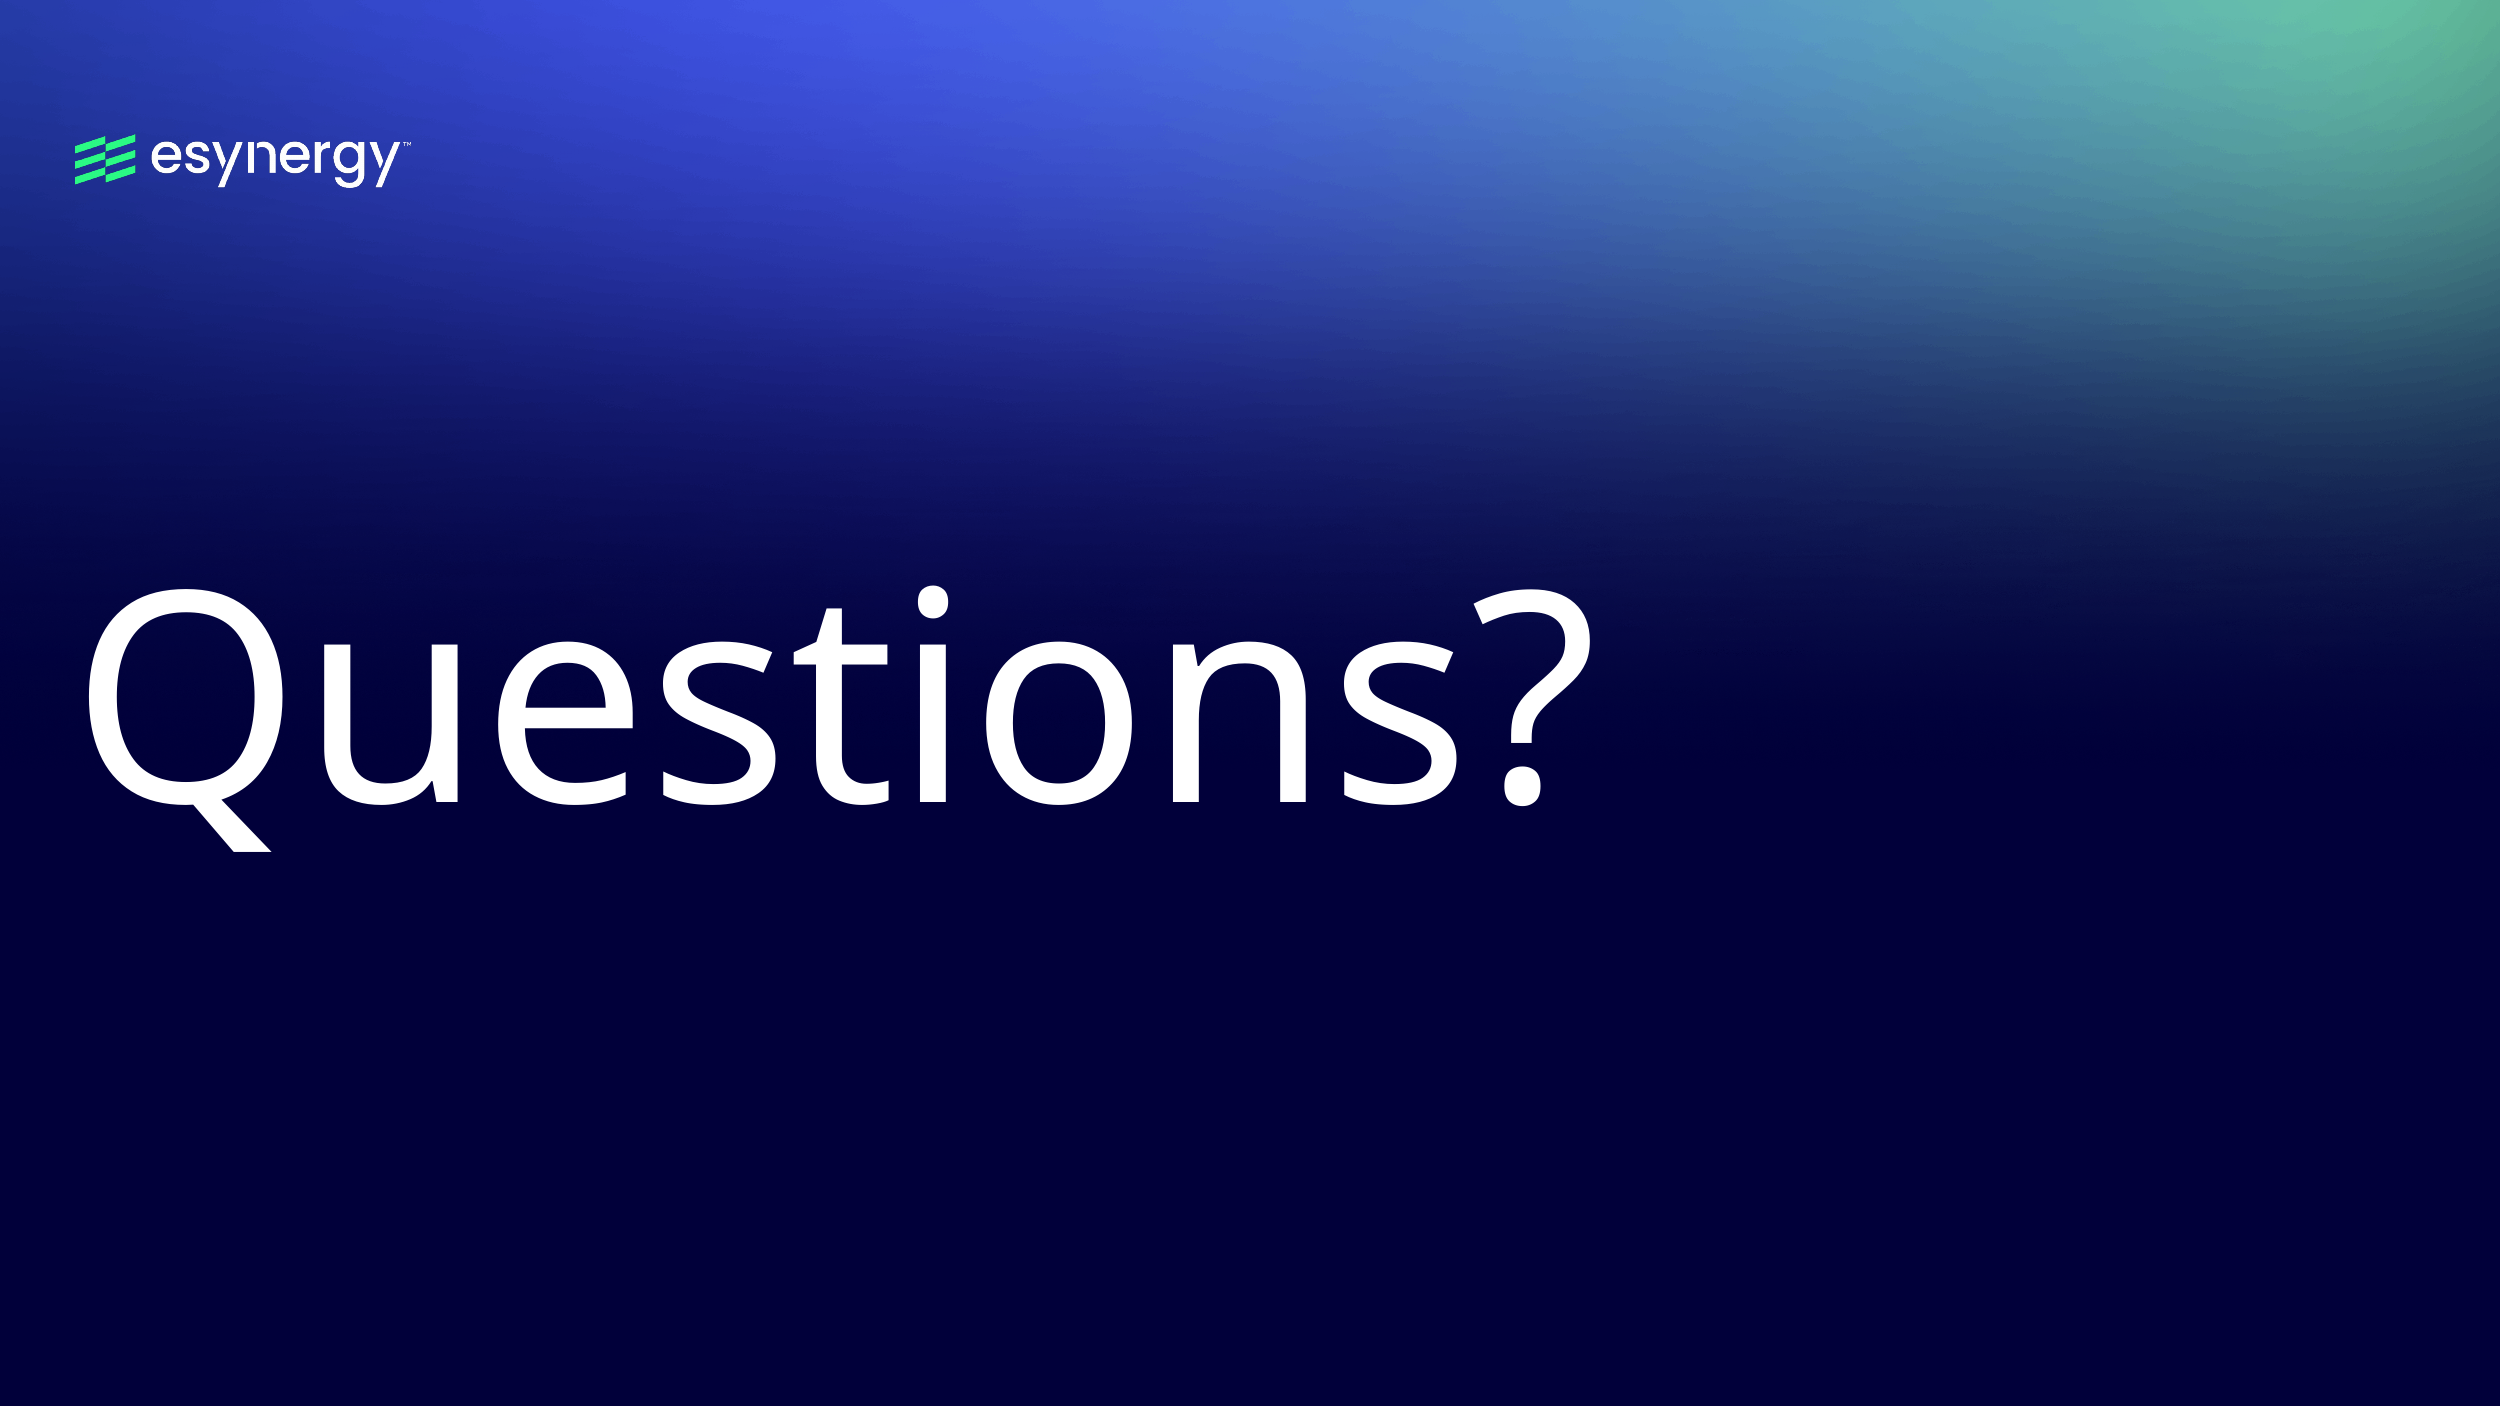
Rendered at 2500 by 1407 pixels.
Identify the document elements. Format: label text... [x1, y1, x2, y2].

text_box Questions? [71, 800, 2297, 861]
picture [0, 0, 2500, 800]
